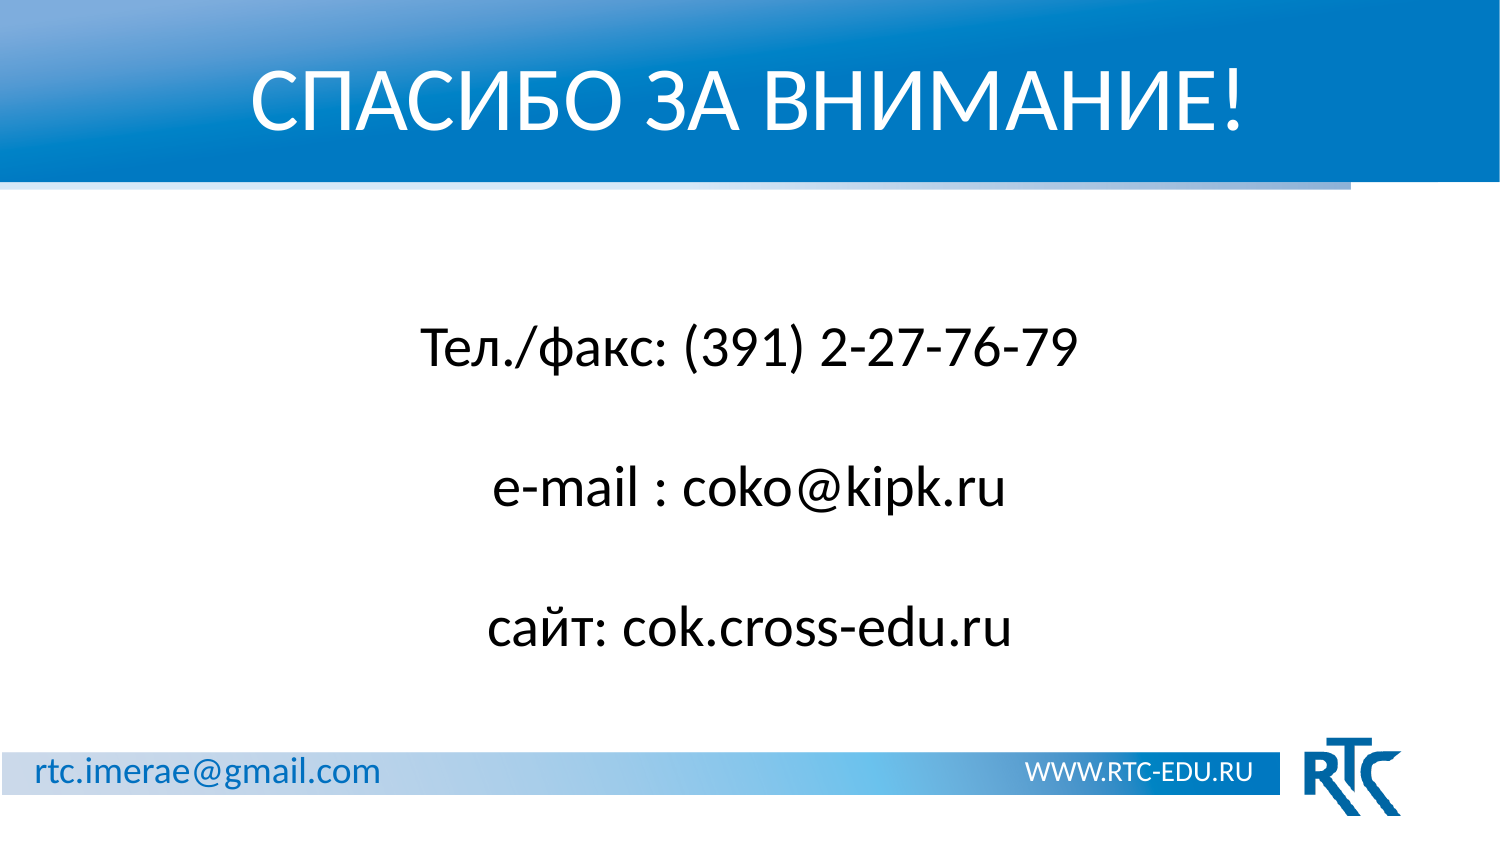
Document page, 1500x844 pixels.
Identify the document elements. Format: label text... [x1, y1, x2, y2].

picture [2, 705, 1424, 844]
text_box Тел./факс: (391) 2-27-76-79 e-mail : cоko@kipk.ru сайт: cоk.cross-edu.ru [374, 300, 1125, 666]
picture [0, 0, 1500, 191]
